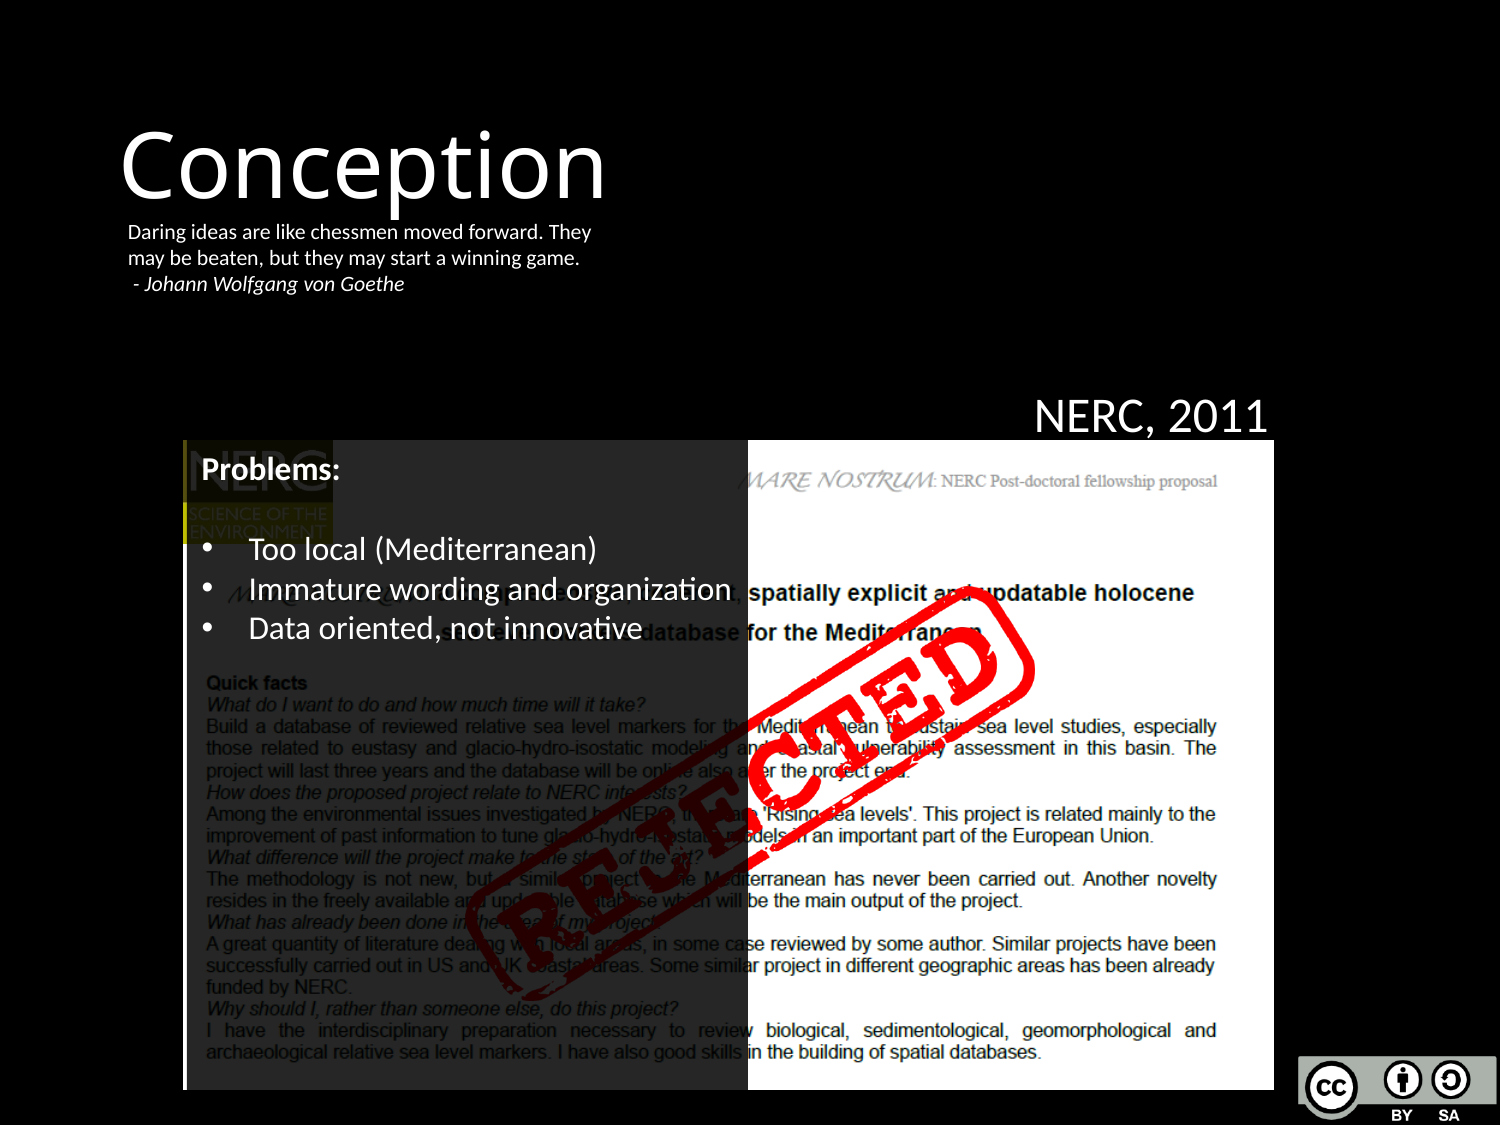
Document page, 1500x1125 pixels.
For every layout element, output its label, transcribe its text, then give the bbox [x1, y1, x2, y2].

picture [183, 440, 333, 544]
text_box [183, 375, 1285, 1090]
picture [1296, 1054, 1498, 1125]
text_box Daring ideas are like chessmen moved forward. They may be beaten, but they may start a winning game. - Johann Wolfgang von Goethe [113, 209, 628, 304]
title Conception [103, 59, 1397, 278]
picture [465, 585, 1035, 1001]
text_box Problems: Too local (Mediterranean) Immature wording and organization Data oriented, not innovative [186, 1090, 748, 1094]
